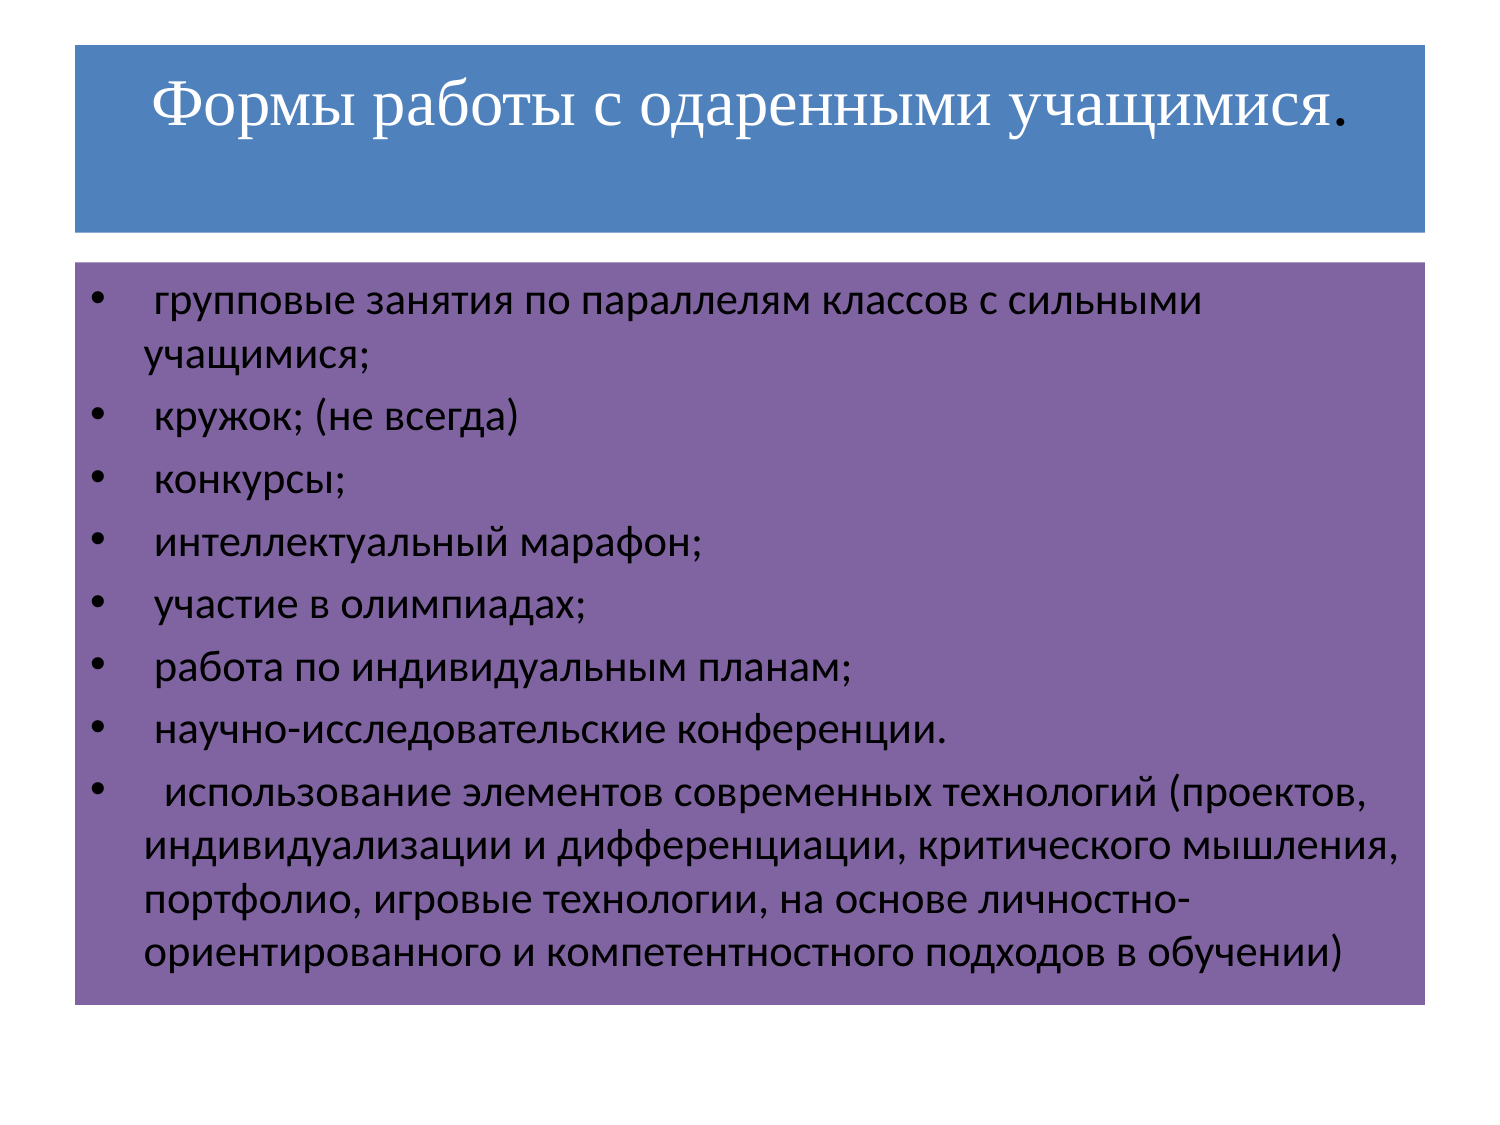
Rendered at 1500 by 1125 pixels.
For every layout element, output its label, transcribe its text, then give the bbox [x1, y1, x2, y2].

list групповые занятия по параллелям классов с сильными учащимися; кружок; (не всегда) конкурсы; интеллектуальный марафон; участие в олимпиадах; работа по индивидуальным планам; научно-исследовательские конференции. использование элементов современных технологий (проектов, индивидуализации и дифференциации, критического мышления, портфолио, игровые технологии, на основе личностно- ориентированного и компетентностного подходов в обучении) [75, 262, 1425, 1005]
title Формы работы с одаренными учащимися. [75, 45, 1425, 233]
